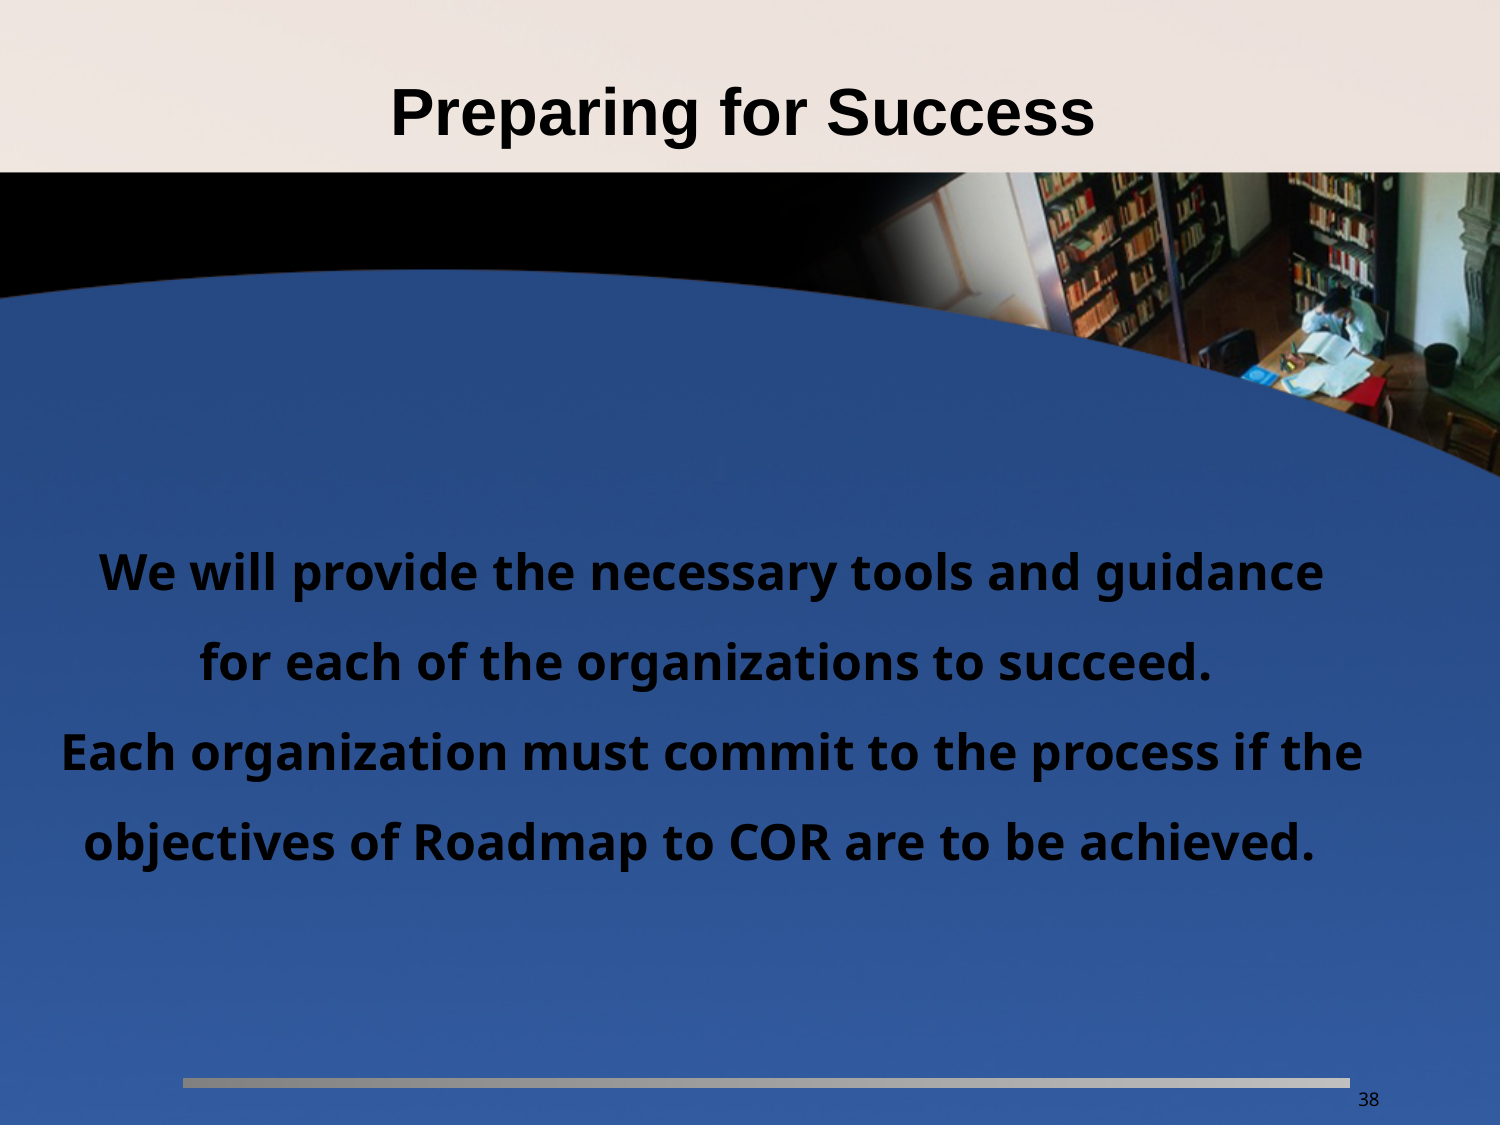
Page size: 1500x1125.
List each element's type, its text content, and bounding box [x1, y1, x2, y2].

slide_number 38 [1345, 1079, 1388, 1119]
picture [0, 0, 1500, 1125]
text_box We will provide the necessary tools and guidance for each of the organizations to succeed. Each organization must commit to the process if the objectives of Roadmap to COR are to be achieved. [50, 383, 1375, 878]
text_box Preparing for Success [62, 61, 1425, 156]
